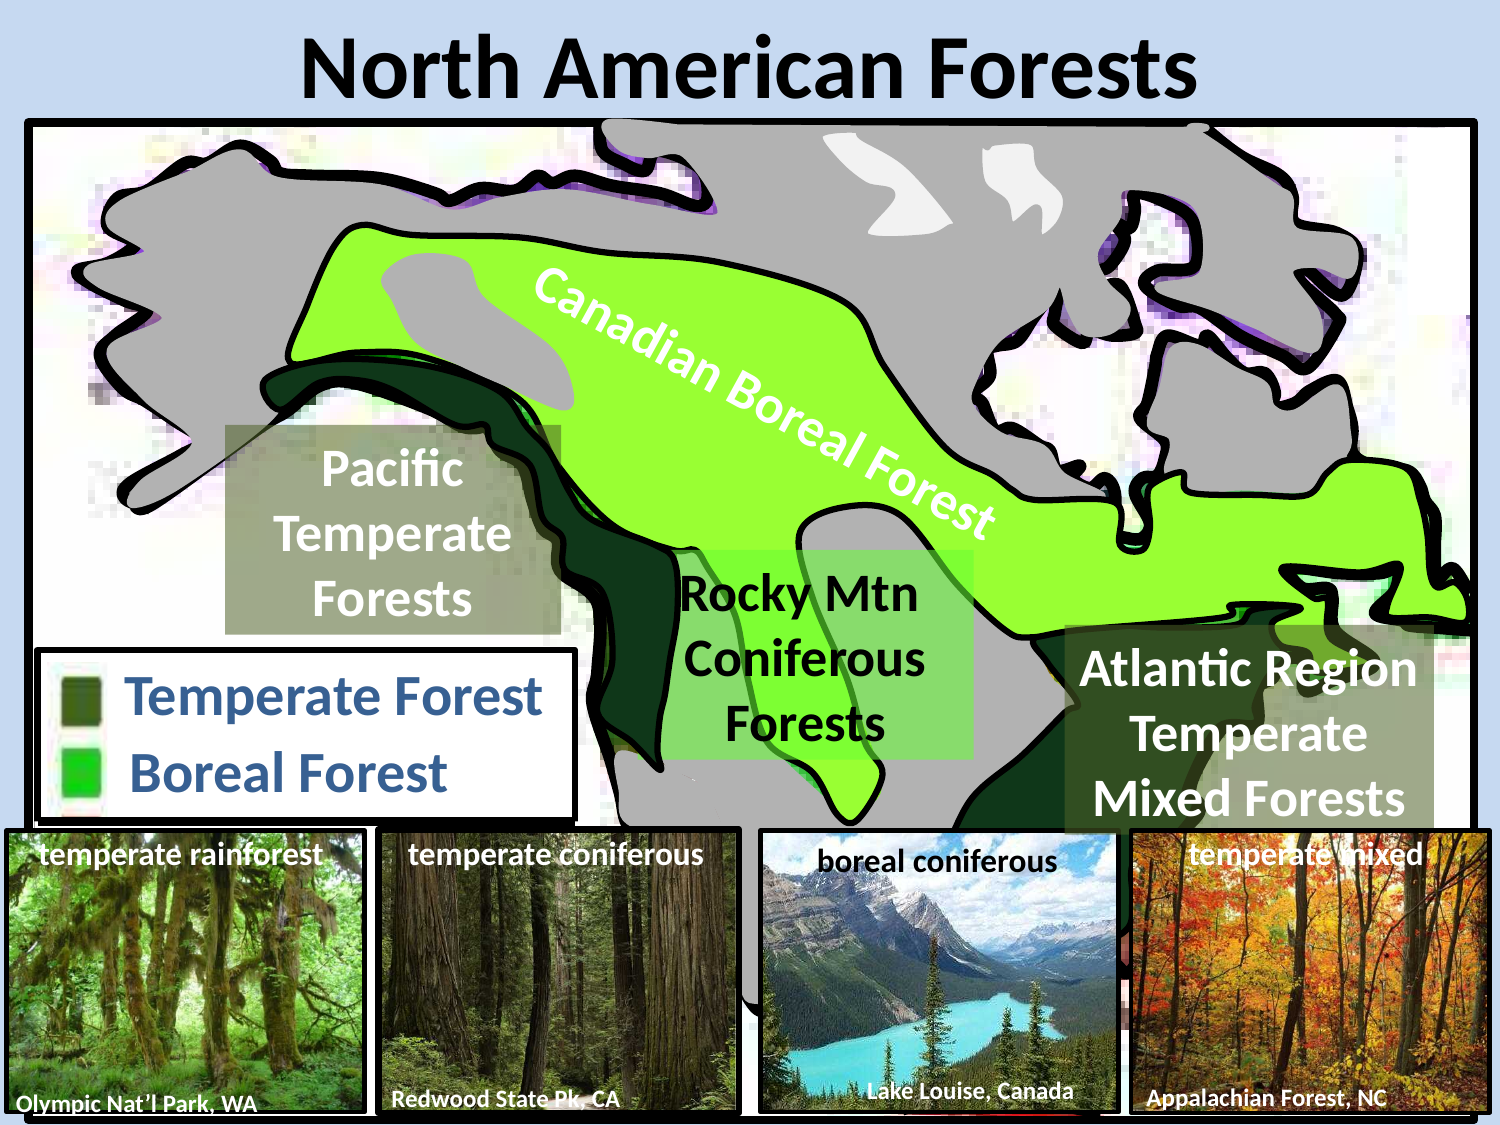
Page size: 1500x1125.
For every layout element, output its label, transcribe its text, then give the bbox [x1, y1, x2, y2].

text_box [37, 649, 576, 819]
text_box [604, 120, 656, 124]
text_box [363, 824, 738, 1121]
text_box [1108, 824, 1488, 1121]
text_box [762, 831, 1103, 1113]
text_box North American Forests [0, 0, 1500, 125]
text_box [0, 824, 363, 1125]
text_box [32, 125, 1476, 1116]
